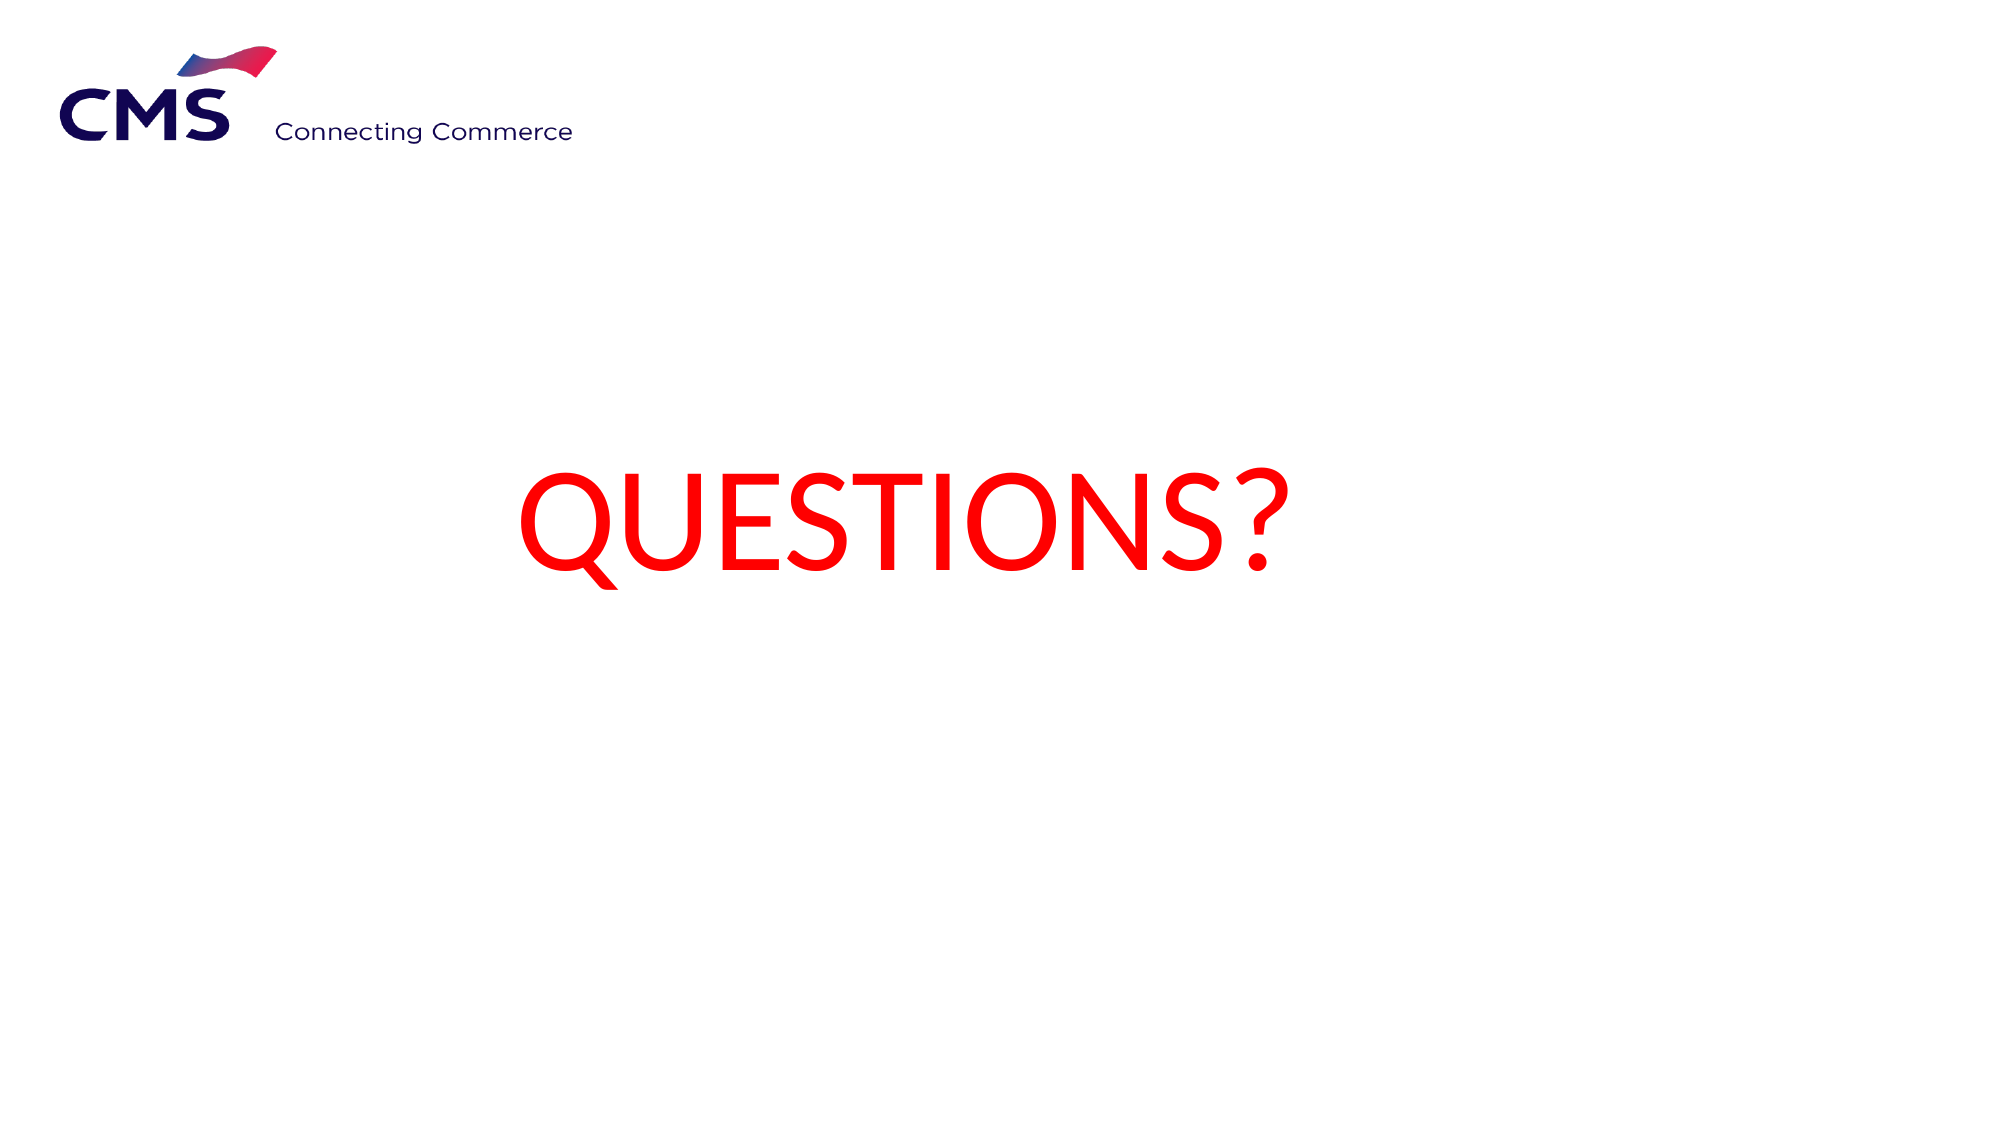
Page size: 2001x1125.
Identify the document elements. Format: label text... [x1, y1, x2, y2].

list QUESTIONS? [500, 433, 1416, 658]
picture [52, 38, 579, 177]
